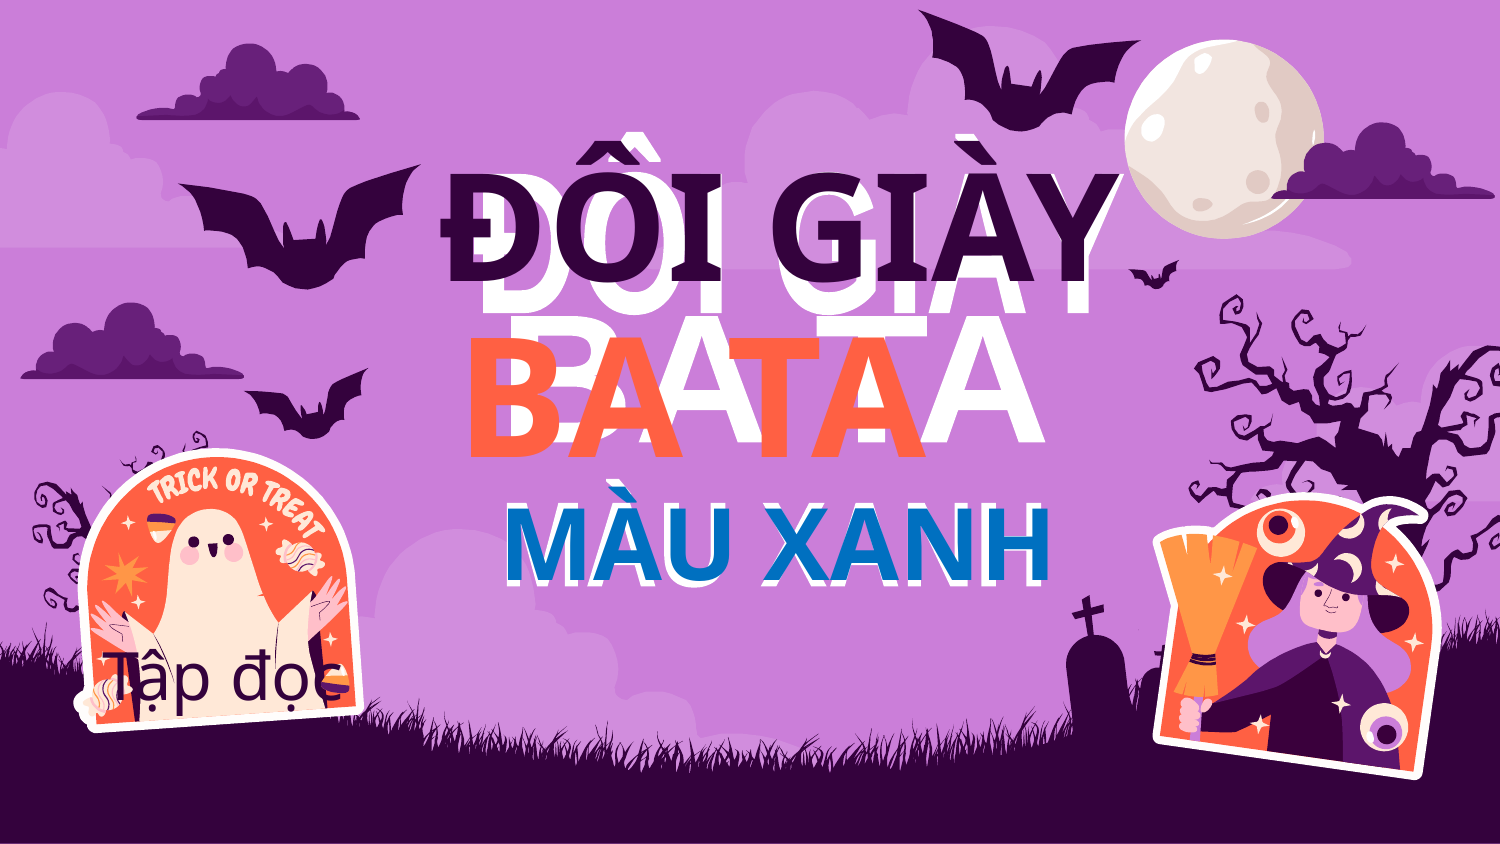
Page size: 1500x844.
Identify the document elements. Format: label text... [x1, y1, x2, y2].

text_box [177, 164, 421, 290]
title ĐÔI GIÀY BA TA MÀU XANH [380, 198, 1177, 556]
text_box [1142, 483, 1443, 762]
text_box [1124, 39, 1324, 239]
subtitle Tập đọc 4 [56, 664, 408, 764]
text_box [917, 9, 1121, 132]
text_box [20, 302, 245, 380]
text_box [65, 448, 356, 726]
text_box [136, 43, 361, 121]
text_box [1271, 122, 1495, 200]
text_box [243, 367, 369, 439]
